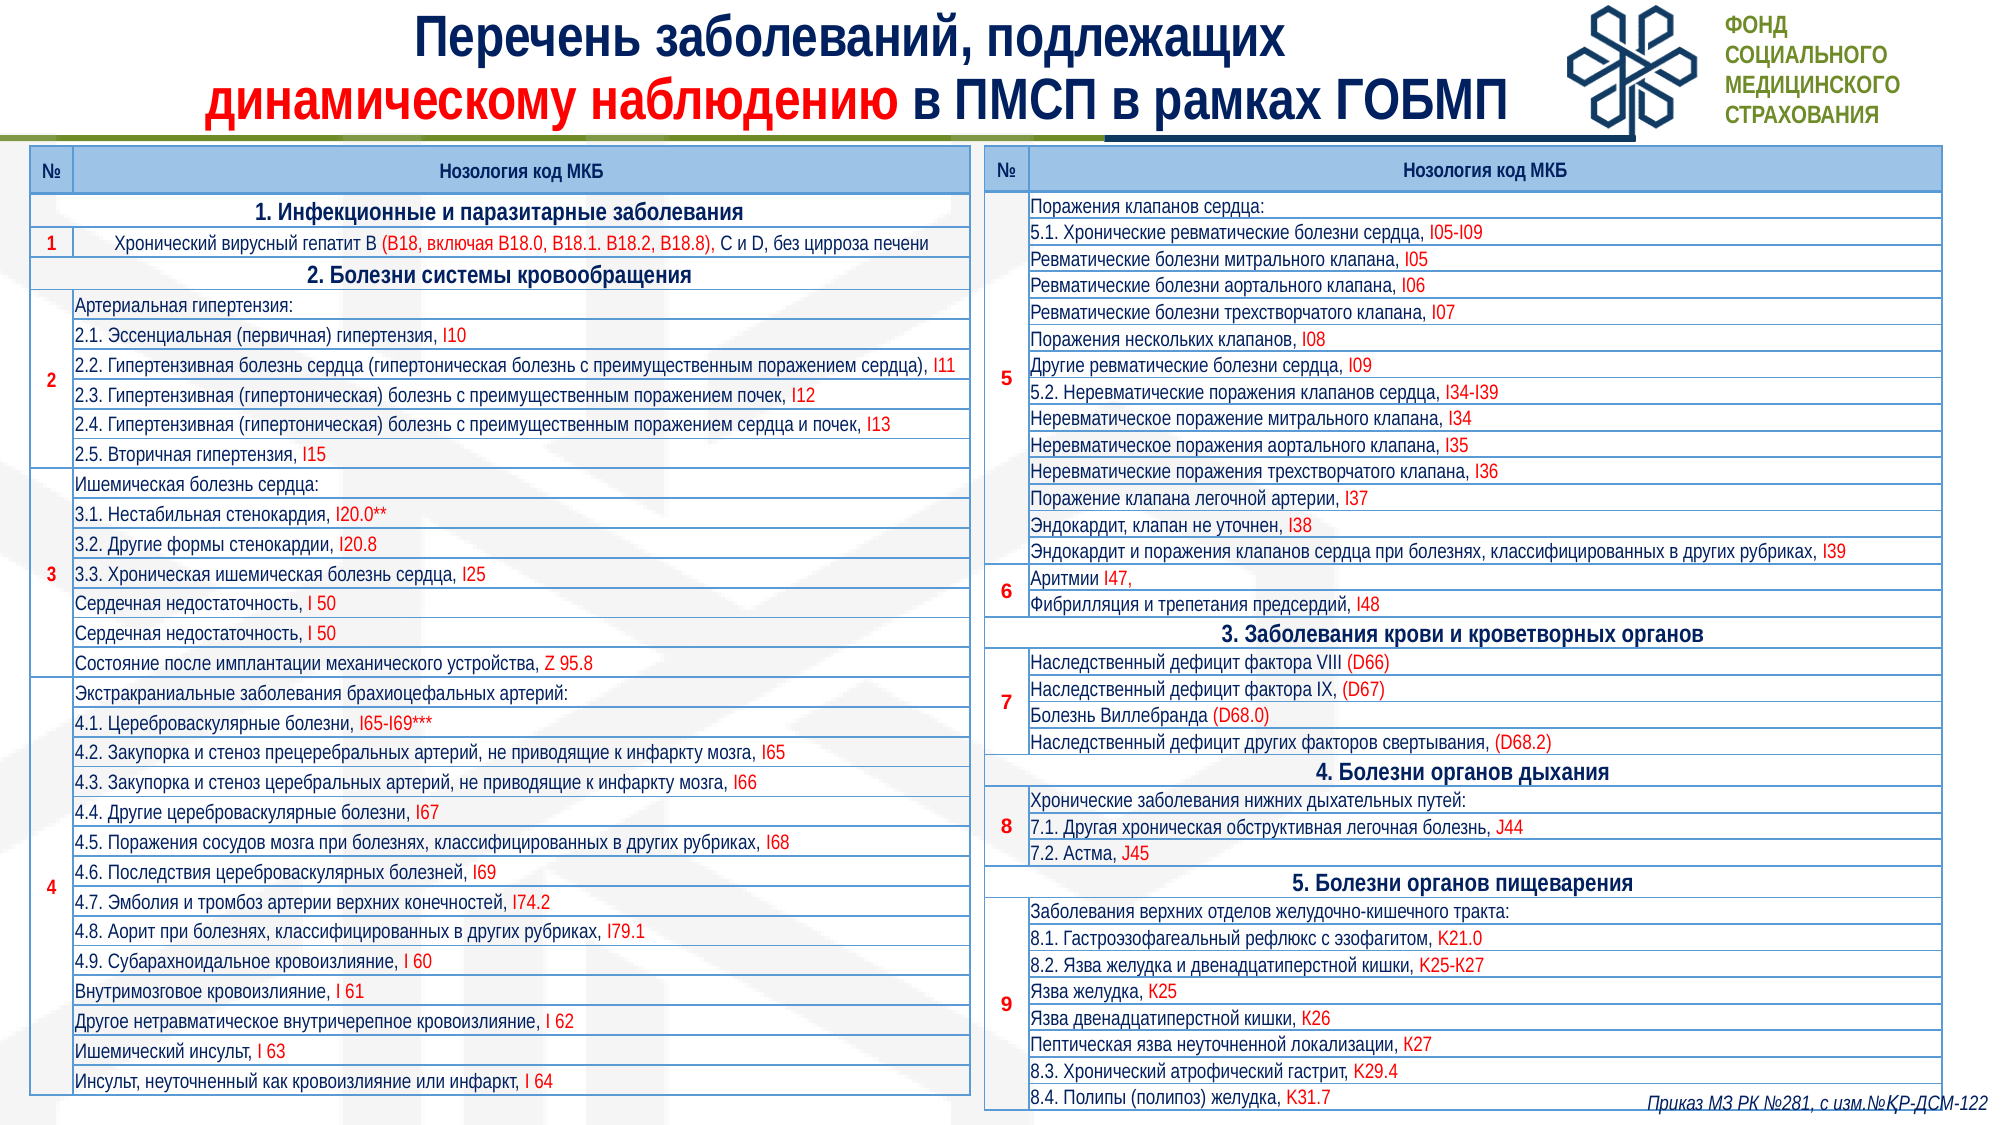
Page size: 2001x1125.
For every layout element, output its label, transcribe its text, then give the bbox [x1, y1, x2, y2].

table_cell 5.2. Неревматические поражения клапанов сердца, I34-I39 [1030, 378, 1941, 403]
table_cell 5. Болезни органов пищеварения [985, 867, 1941, 897]
table_cell 2. Болезни системы кровообращения [31, 258, 969, 289]
table_cell Другие ревматические болезни сердца, I09 [1030, 352, 1941, 377]
table_cell Состояние после имплантации механического устройства, Z 95.8 [74, 648, 969, 676]
table_cell 1 [31, 228, 72, 256]
table_cell Неревматические поражения трехстворчатого клапана, I36 [1030, 458, 1941, 483]
table_cell Пептическая язва неуточненной локализации, К27 [1030, 1031, 1941, 1056]
table_cell Поражения нескольких клапанов, I08 [1030, 325, 1941, 350]
table_cell 4.4. Другие цереброваскулярные болезни, I67 [74, 797, 969, 825]
table_cell Ревматические болезни аортального клапана, I06 [1030, 272, 1941, 297]
table_header № [31, 147, 72, 192]
table_cell 3.1. Нестабильная стенокардия, I20.0** [74, 499, 969, 527]
title Перечень заболеваний, подлежащих динамическому наблюдению в ПМСП в рамках ГОБМП [162, 13, 1552, 126]
table_cell Наследственный дефицит других факторов свертывания, (D68.2) [1030, 729, 1941, 754]
table_cell Артериальная гипертензия: [74, 290, 969, 318]
table_cell 8.4. Полипы (полипоз) желудка, K31.7 [1030, 1084, 1612, 1109]
table_cell Заболевания верхних отделов желудочно-кишечного тракта: [1030, 898, 1941, 923]
table_cell Сердечная недостаточность, I 50 [74, 618, 969, 646]
table_cell Экстракраниальные заболевания брахиоцефальных артерий: [74, 678, 969, 706]
table_cell 8.1. Гастроэзофагеальный рефлюкс с эзофагитом, K21.0 [1030, 925, 1941, 950]
table_cell 2.5. Вторичная гипертензия, I15 [74, 439, 969, 467]
table_cell 5.1. Хронические ревматические болезни сердца, I05-I09 [1030, 219, 1941, 244]
table_cell Неревматическое поражение митрального клапана, I34 [1030, 405, 1941, 430]
table_cell 9 [985, 898, 1028, 1109]
table_cell 2.4. Гипертензивная (гипертоническая) болезнь с преимущественным поражением сердца и почек, I13 [74, 410, 969, 438]
table_cell 3. Заболевания крови и кроветворных органов [985, 618, 1941, 647]
table_cell 3.3. Хроническая ишемическая болезнь сердца, I25 [74, 559, 969, 587]
table_cell Наследственный дефицит фактора VIII (D66) [1030, 649, 1941, 674]
table_cell 4 [31, 678, 72, 1094]
table_cell 2.1. Эссенциальная (первичная) гипертензия, I10 [74, 320, 969, 348]
table_cell Эндокардит и поражения клапанов сердца при болезнях, классифицированных в других рубриках, I39 [1030, 538, 1941, 563]
table_cell 8.3. Хронический атрофический гастрит, K29.4 [1030, 1058, 1941, 1083]
table_cell 4.7. Эмболия и тромбоз артерии верхних конечностей, I74.2 [74, 887, 969, 915]
table_cell Фибрилляция и трепетания предсердий, I48 [1030, 591, 1941, 616]
table_header Нозология код МКБ [1030, 147, 1941, 190]
table_cell Сердечная недостаточность, I 50 [74, 589, 969, 617]
table_cell 4.3. Закупорка и стеноз церебральных артерий, не приводящие к инфаркту мозга, I66 [74, 767, 969, 796]
text_box Приказ МЗ РК №281, с изм.№ҚР-ДСМ-122 [1612, 1076, 2000, 1125]
picture [1567, 5, 1982, 142]
table_cell Язва желудка, К25 [1030, 978, 1941, 1003]
table_cell Наследственный дефицит фактора IX, (D67) [1030, 676, 1941, 701]
table_cell 4. Болезни органов дыхания [985, 755, 1941, 785]
table_cell Хронический вирусный гепатит В (B18, включая В18.0, B18.1. B18.2, B18.8), С и D, без цирроза печени [74, 228, 969, 256]
table_cell Инсульт, неуточненный как кровоизлияние или инфаркт, I 64 [74, 1066, 969, 1094]
table_cell 2 [31, 290, 72, 467]
table_cell Эндокардит, клапан не уточнен, I38 [1030, 511, 1941, 536]
table_cell 4.2. Закупорка и стеноз прецеребральных артерий, не приводящие к инфаркту мозга, I65 [74, 738, 969, 766]
table_cell Ревматические болезни митрального клапана, I05 [1030, 246, 1941, 270]
table_cell 8.2. Язва желудка и двенадцатиперстной кишки, K25-К27 [1030, 951, 1941, 976]
table_cell Язва двенадцатиперстной кишки, К26 [1030, 1005, 1941, 1029]
table_cell 7 [985, 649, 1028, 754]
table_cell 4.6. Последствия цереброваскулярных болезней, I69 [74, 857, 969, 885]
table_cell Внутримозговое кровоизлияние, I 61 [74, 976, 969, 1004]
table_cell 1. Инфекционные и паразитарные заболевания [31, 195, 969, 226]
text_box [971, 493, 984, 704]
table_header № [985, 147, 1028, 190]
table_cell 7.2. Астма, J45 [1030, 840, 1941, 865]
table_cell Аритмии I47, [1030, 565, 1941, 589]
table_cell Хронические заболевания нижних дыхательных путей: [1030, 787, 1941, 812]
table_cell 8 [985, 787, 1028, 865]
table_cell 4.9. Субарахноидальное кровоизлияние, I 60 [74, 946, 969, 974]
table_cell 2.2. Гипертензивная болезнь сердца (гипертоническая болезнь с преимущественным поражением сердца), I11 [74, 350, 969, 378]
table_cell 3.2. Другие формы стенокардии, I20.8 [74, 529, 969, 557]
table_cell 5 [985, 193, 1028, 563]
table_cell 4.1. Цереброваскулярные болезни, I65-I69*** [74, 708, 969, 736]
table_cell 4.5. Поражения сосудов мозга при болезнях, классифицированных в других рубриках, I68 [74, 827, 969, 855]
text_box Фонд социального медицинского страхования [1710, 1, 1995, 136]
table_cell Ишемическая болезнь сердца: [74, 469, 969, 497]
table_header Нозология код МКБ [74, 147, 969, 192]
table_cell Ревматические болезни трехстворчатого клапана, I07 [1030, 299, 1941, 324]
table_cell Поражения клапанов сердца: [1030, 193, 1941, 217]
table_cell 3 [31, 469, 72, 676]
table_cell 6 [985, 565, 1028, 616]
table_cell Другое нетравматическое внутричерепное кровоизлияние, I 62 [74, 1006, 969, 1034]
table_cell Неревматическое поражения аортального клапана, I35 [1030, 432, 1941, 456]
table_cell Болезнь Виллебранда (D68.0) [1030, 702, 1941, 727]
table_cell 4.8. Аорит при болезнях, классифицированных в других рубриках, I79.1 [74, 917, 969, 945]
table_cell Ишемический инсульт, I 63 [74, 1036, 969, 1064]
table_cell Поражение клапана легочной артерии, I37 [1030, 485, 1941, 510]
table_cell 7.1. Другая хроническая обструктивная легочная болезнь, J44 [1030, 814, 1941, 838]
table_cell 2.3. Гипертензивная (гипертоническая) болезнь с преимущественным поражением почек, I12 [74, 380, 969, 408]
